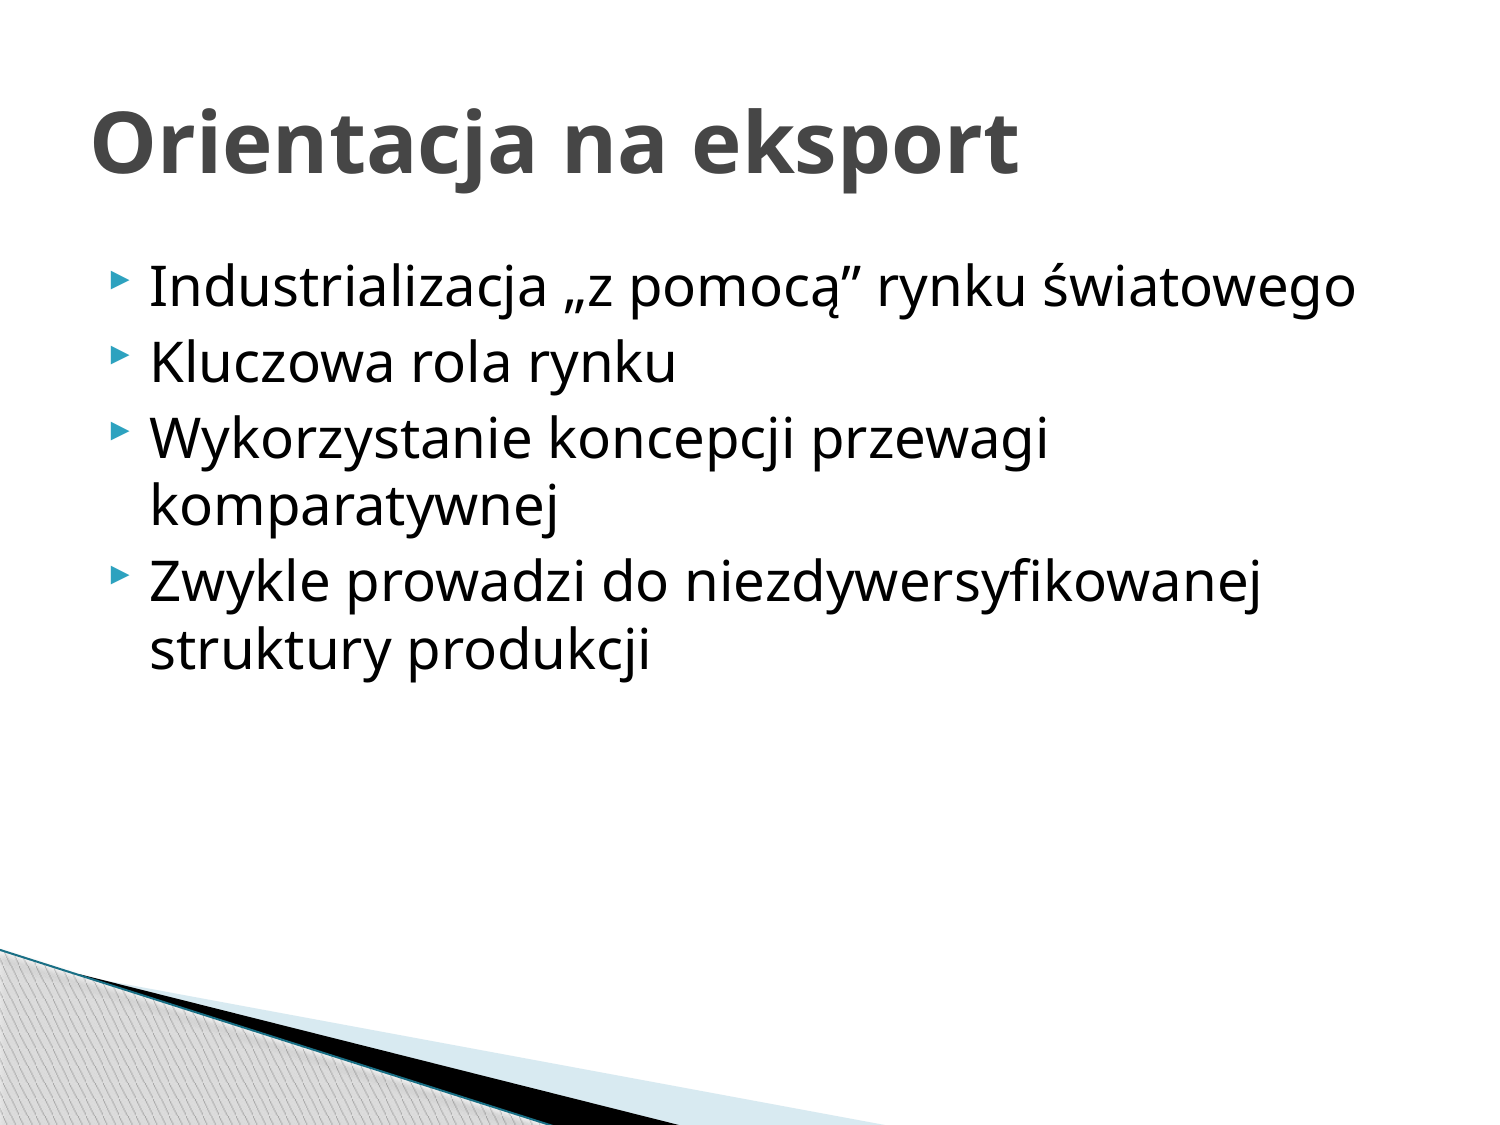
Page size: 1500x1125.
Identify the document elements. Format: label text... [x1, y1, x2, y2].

title Orientacja na eksport [75, 45, 1425, 233]
list Industrializacja „z pomocą” rynku światowego Kluczowa rola rynku Wykorzystanie koncepcji przewagi komparatywnej Zwykle prowadzi do niezdywersyfikowanej struktury produkcji [75, 243, 1425, 986]
